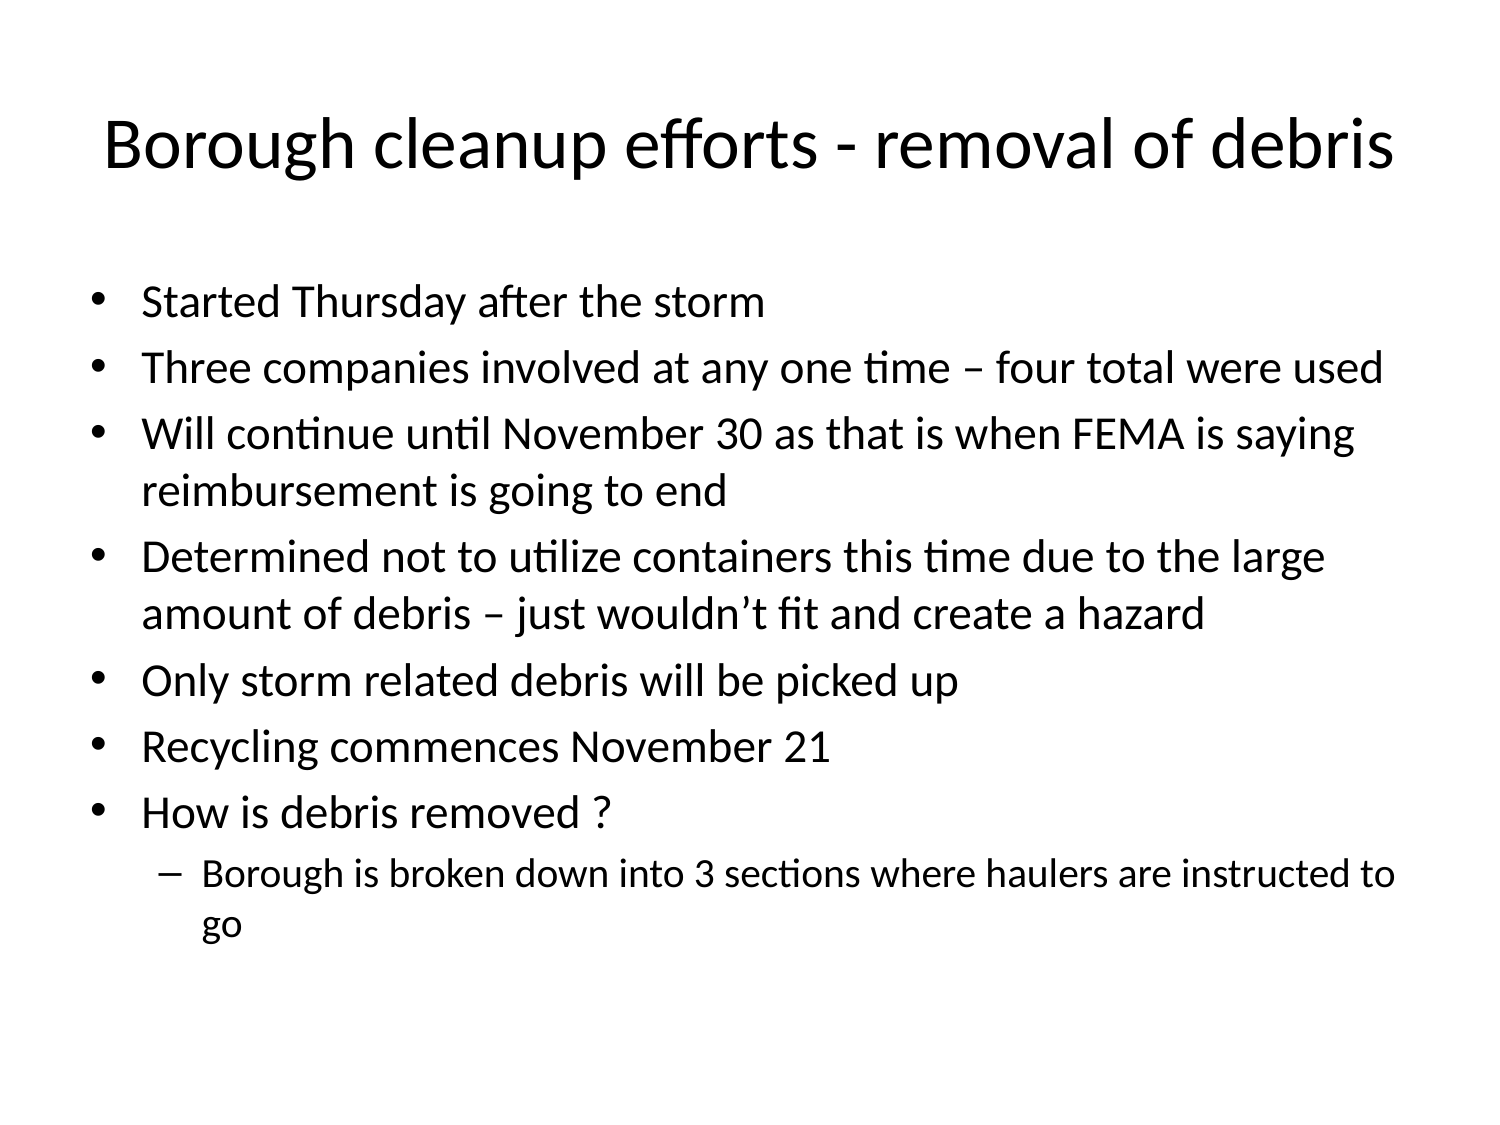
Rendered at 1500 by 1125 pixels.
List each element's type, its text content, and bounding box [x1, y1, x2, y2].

list Started Thursday after the storm Three companies involved at any one time – four total were used Will continue until November 30 as that is when FEMA is saying reimbursement is going to end Determined not to utilize containers this time due to the large amount of debris – just wouldn’t fit and create a hazard Only storm related debris will be picked up Recycling commences November 21 How is debris removed ? Borough is broken down into 3 sections where haulers are instructed to go [75, 262, 1425, 1005]
title Borough cleanup efforts - removal of debris [75, 45, 1425, 233]
